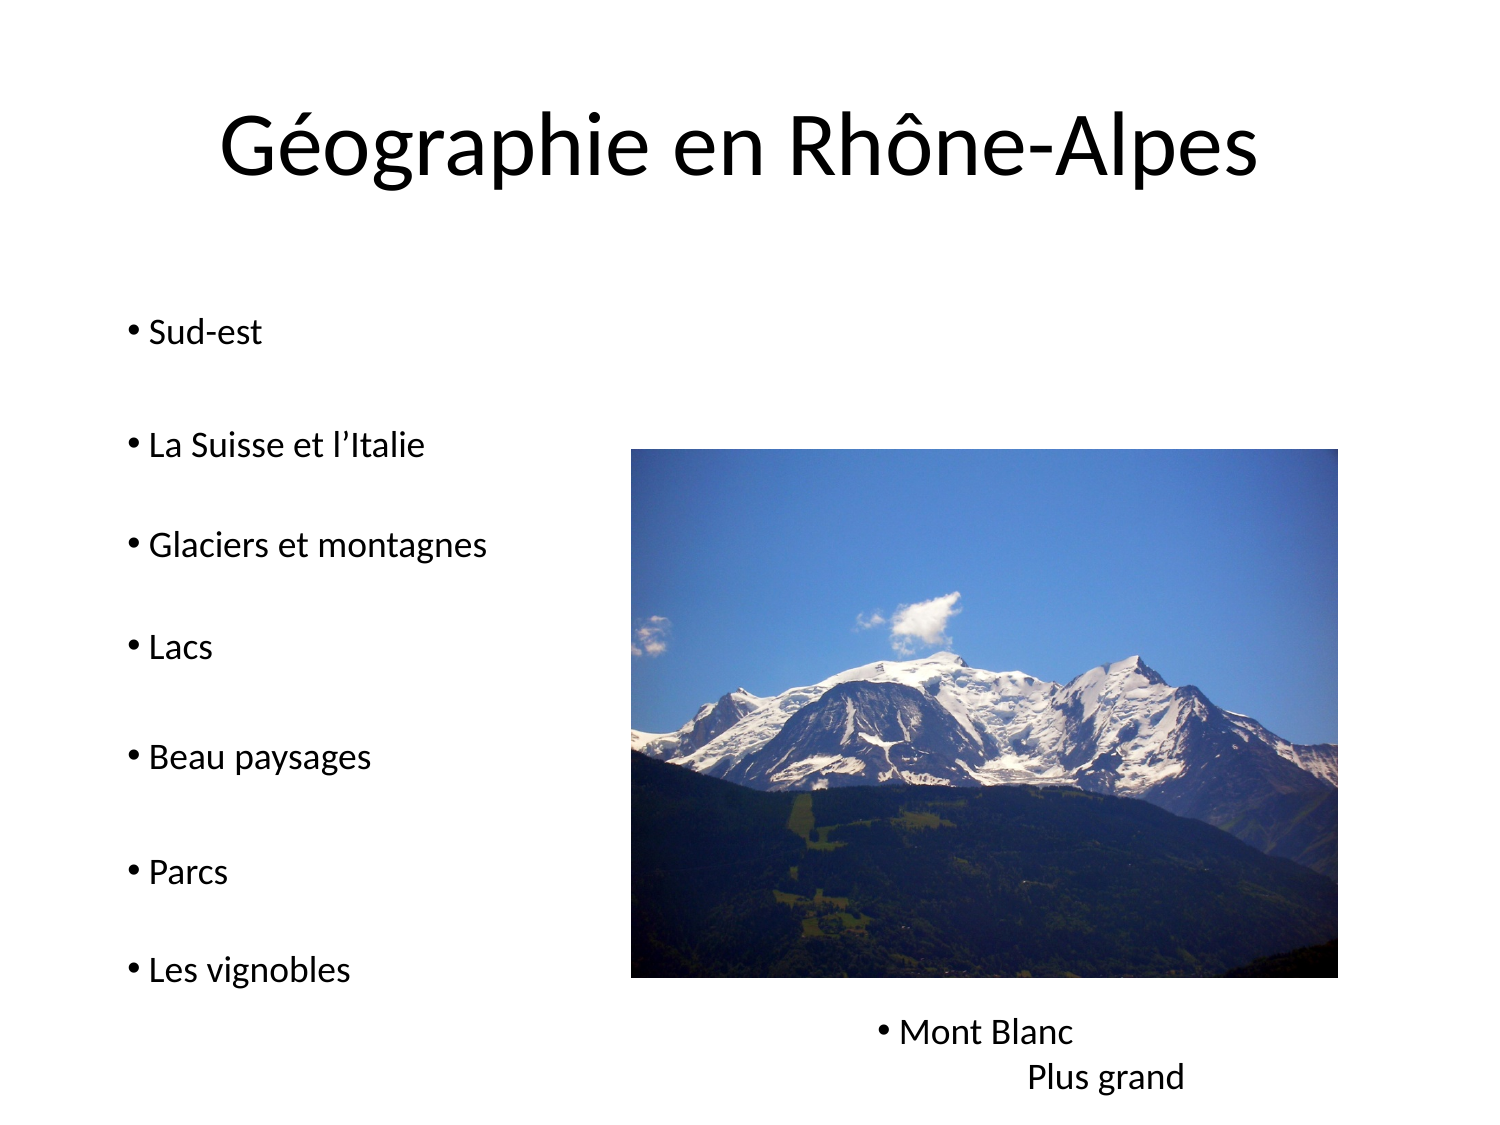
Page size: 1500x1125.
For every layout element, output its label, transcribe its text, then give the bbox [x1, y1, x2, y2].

text_box La Suisse et l’Italie [112, 412, 475, 473]
text_box Beau paysages [112, 724, 450, 785]
title Géographie en Rhône-Alpes [50, 45, 1450, 233]
text_box Parcs [112, 839, 400, 900]
text_box Sud-est [112, 299, 288, 360]
text_box Mont Blanc Plus grand [862, 999, 1238, 1105]
text_box Les vignobles [112, 937, 438, 998]
picture [631, 449, 1338, 979]
text_box Glaciers et montagnes [112, 512, 600, 573]
text_box Lacs [112, 614, 325, 675]
